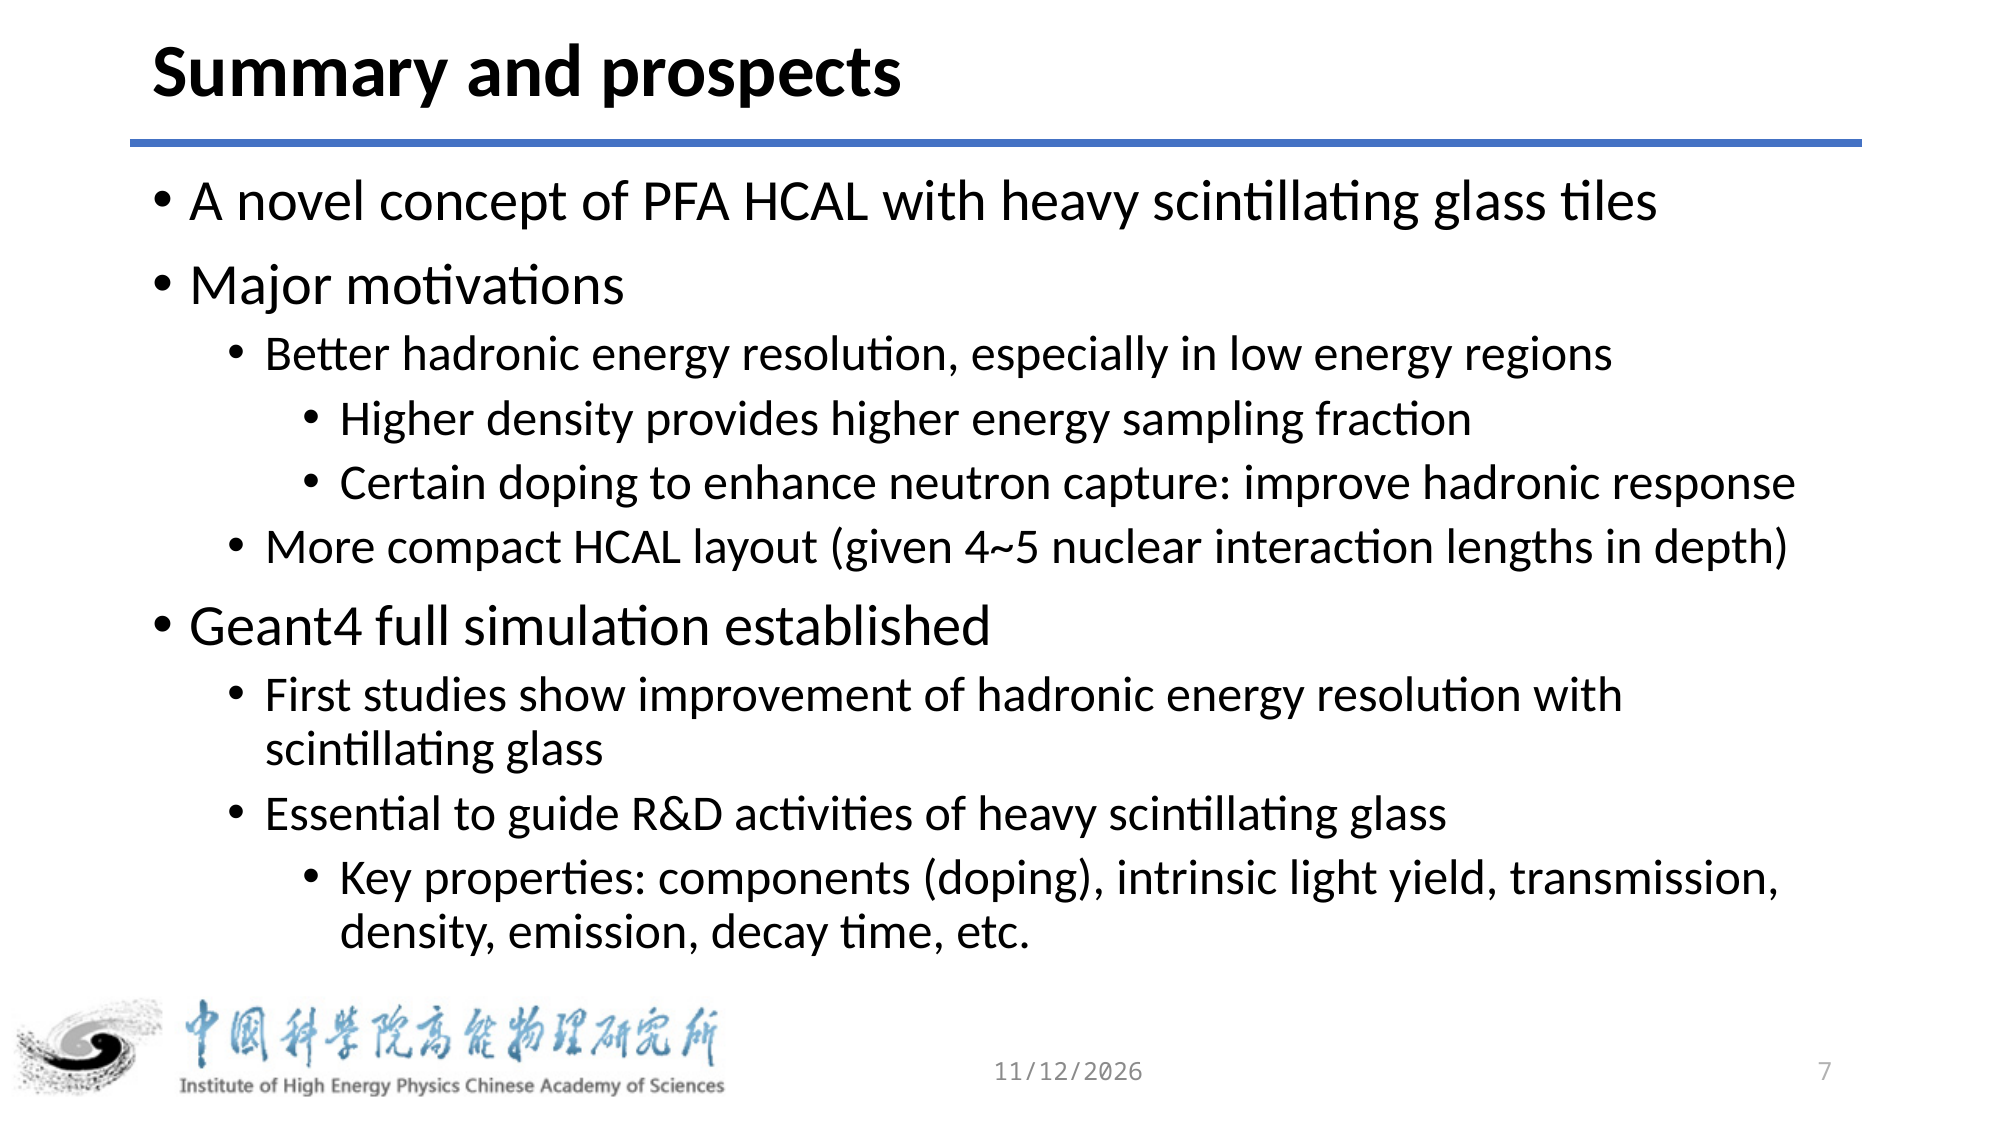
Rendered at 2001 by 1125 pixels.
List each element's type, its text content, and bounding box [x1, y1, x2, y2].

title Summary and prospects [137, 22, 1863, 123]
picture [0, 959, 735, 1125]
list A novel concept of PFA HCAL with heavy scintillating glass tiles Major motivations Better hadronic energy resolution, especially in low energy regions Higher density provides higher energy sampling fraction Certain doping to enhance neutron capture: improve hadronic response More compact HCAL layout (given 4~5 nuclear interaction lengths in depth) Geant4 full simulation established First studies show improvement of hadronic energy resolution with scintillating glass Essential to guide R&D activities of heavy scintillating glass Key properties: components (doping), intrinsic light yield, transmission, density, emission, decay time, etc. [137, 163, 1863, 987]
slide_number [978, 1042, 1185, 1103]
slide_number 7 [1412, 1042, 1863, 1103]
